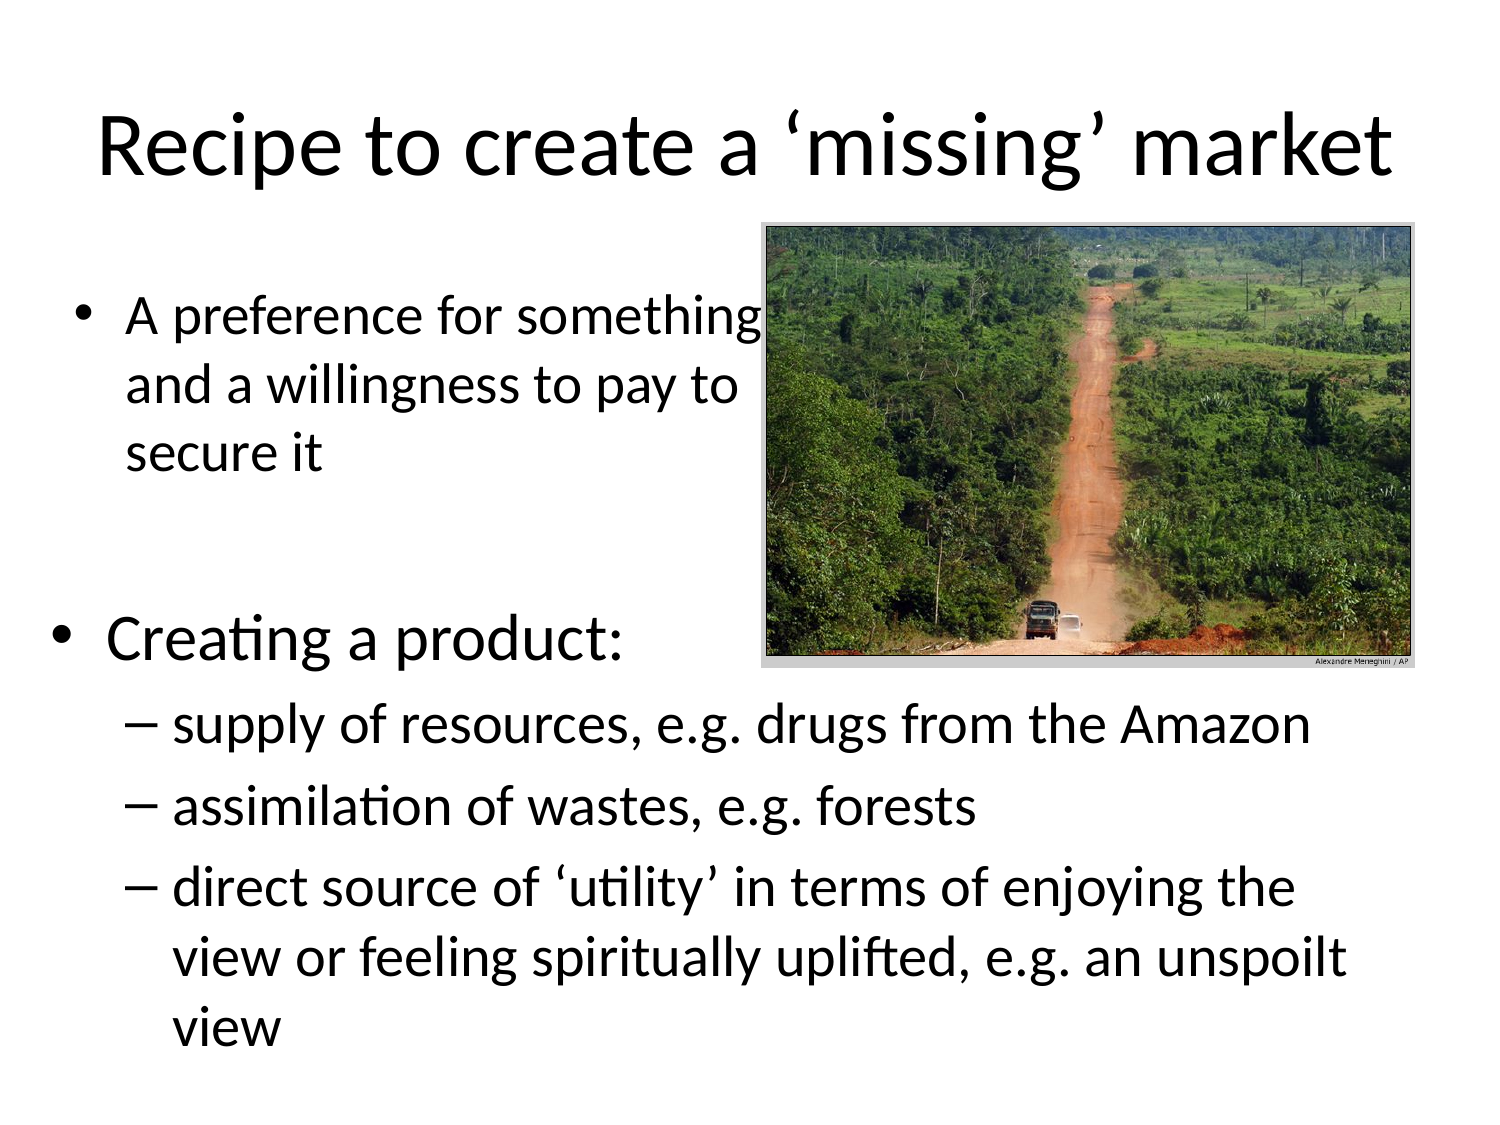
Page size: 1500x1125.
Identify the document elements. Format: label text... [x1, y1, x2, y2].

picture [761, 222, 1416, 668]
title Recipe to create a ‘missing’ market [75, 45, 1418, 233]
list Creating a product: supply of resources, e.g. drugs from the Amazon assimilation of wastes, e.g. forests direct source of ‘utility’ in terms of enjoying the view or feeling spiritually uplifted, e.g. an unspoilt view [35, 585, 1425, 1079]
text_box A preference for something and a willingness to pay to secure it [58, 269, 756, 557]
